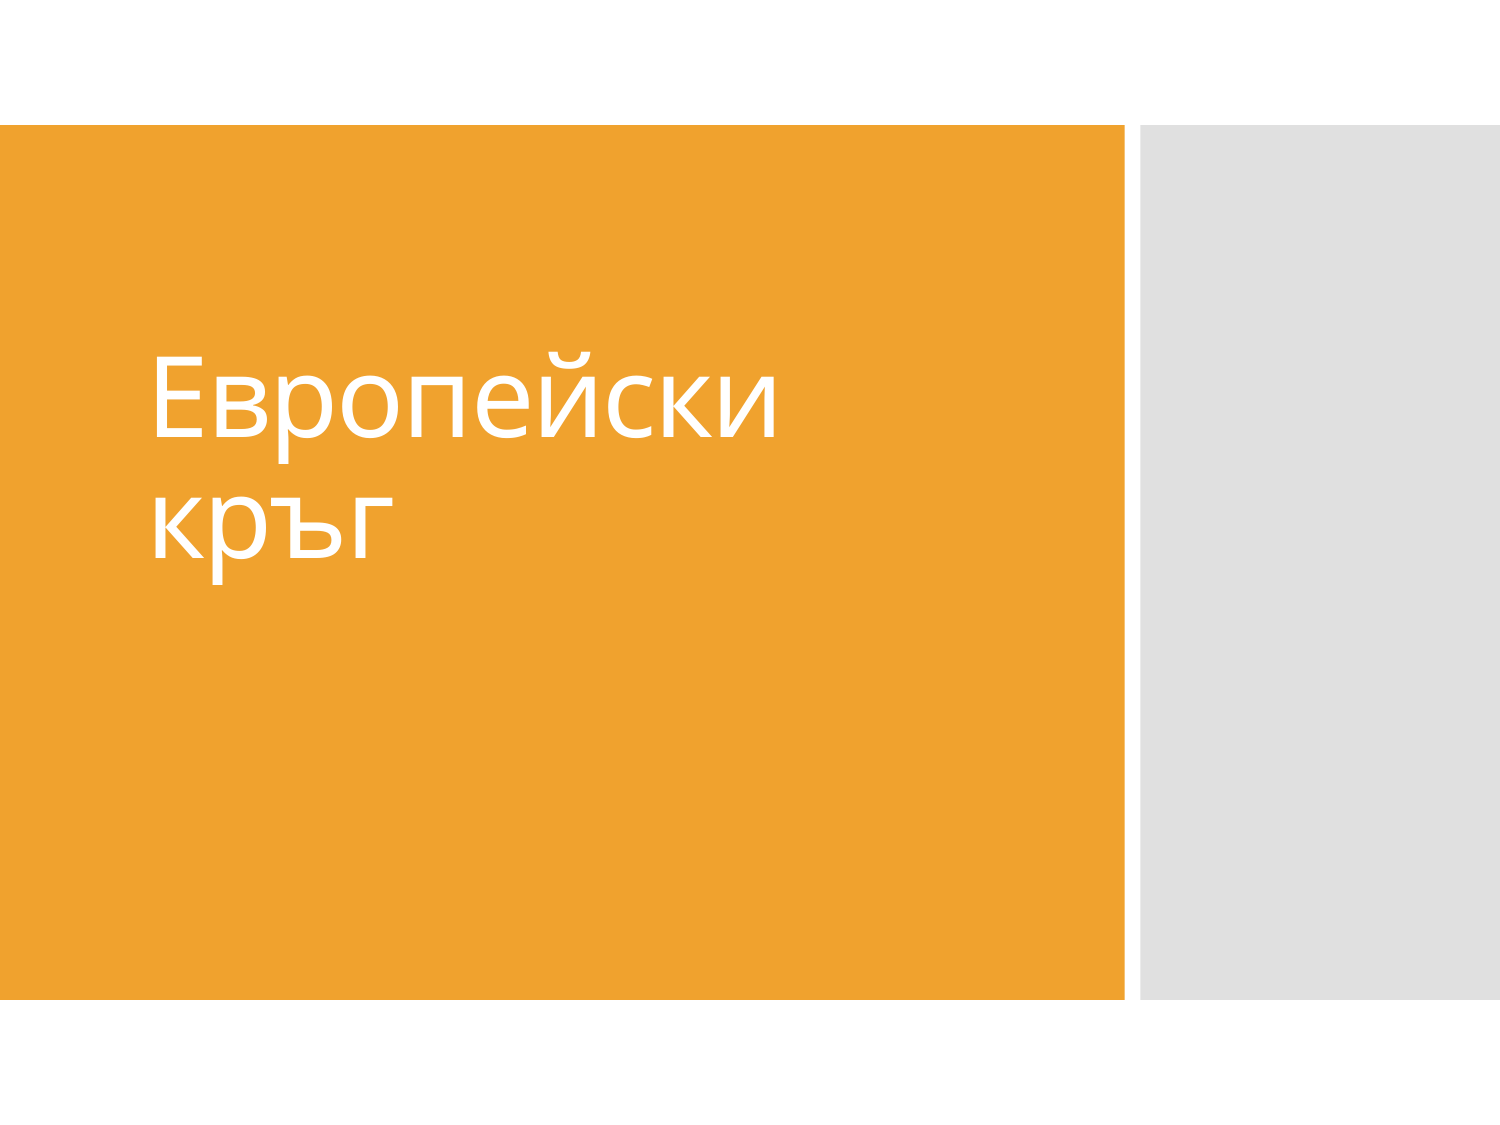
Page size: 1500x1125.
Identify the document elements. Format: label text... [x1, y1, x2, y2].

title Европейски кръг [131, 213, 1032, 591]
